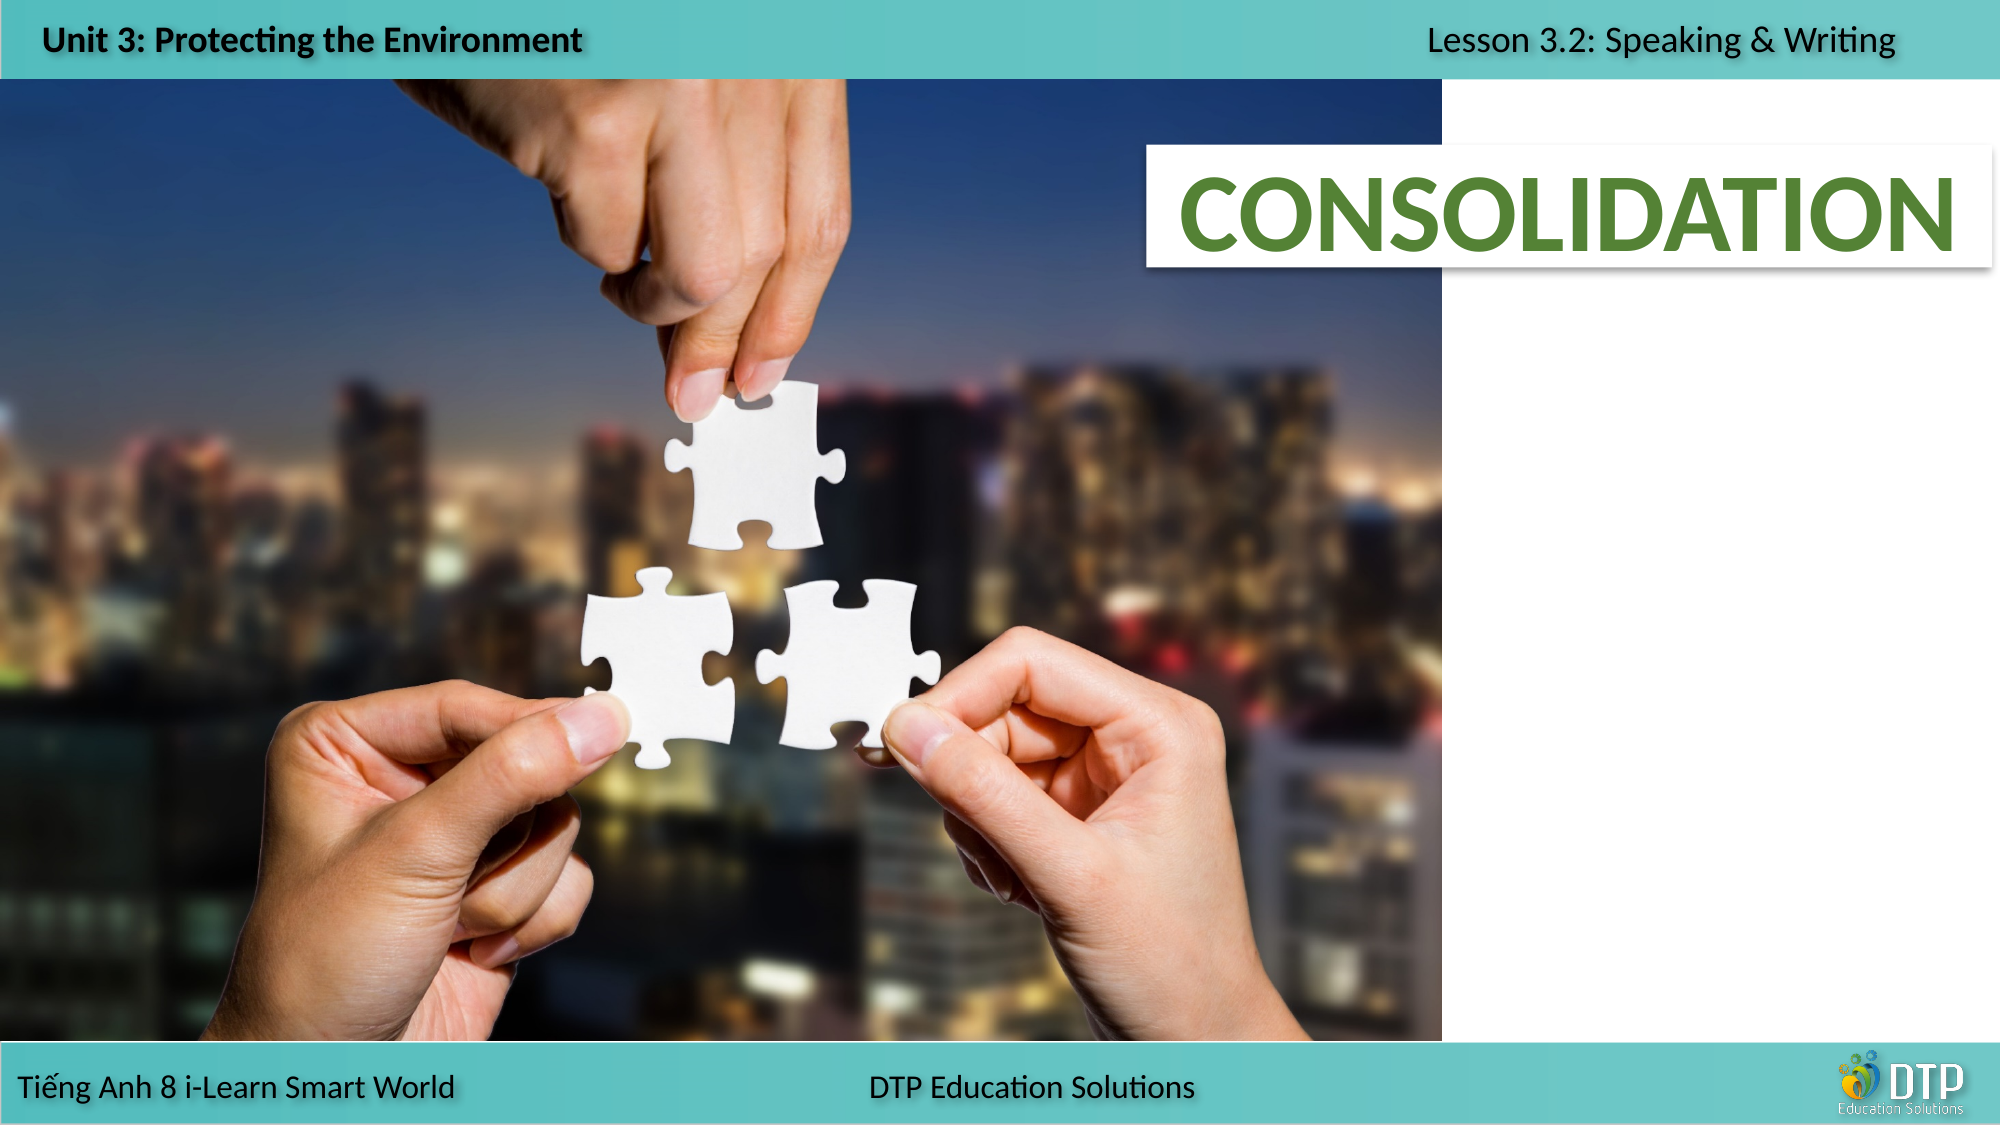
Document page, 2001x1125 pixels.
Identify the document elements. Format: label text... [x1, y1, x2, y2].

text_box CONSOLIDATION [1442, 144, 1993, 268]
picture [0, 0, 2000, 1125]
